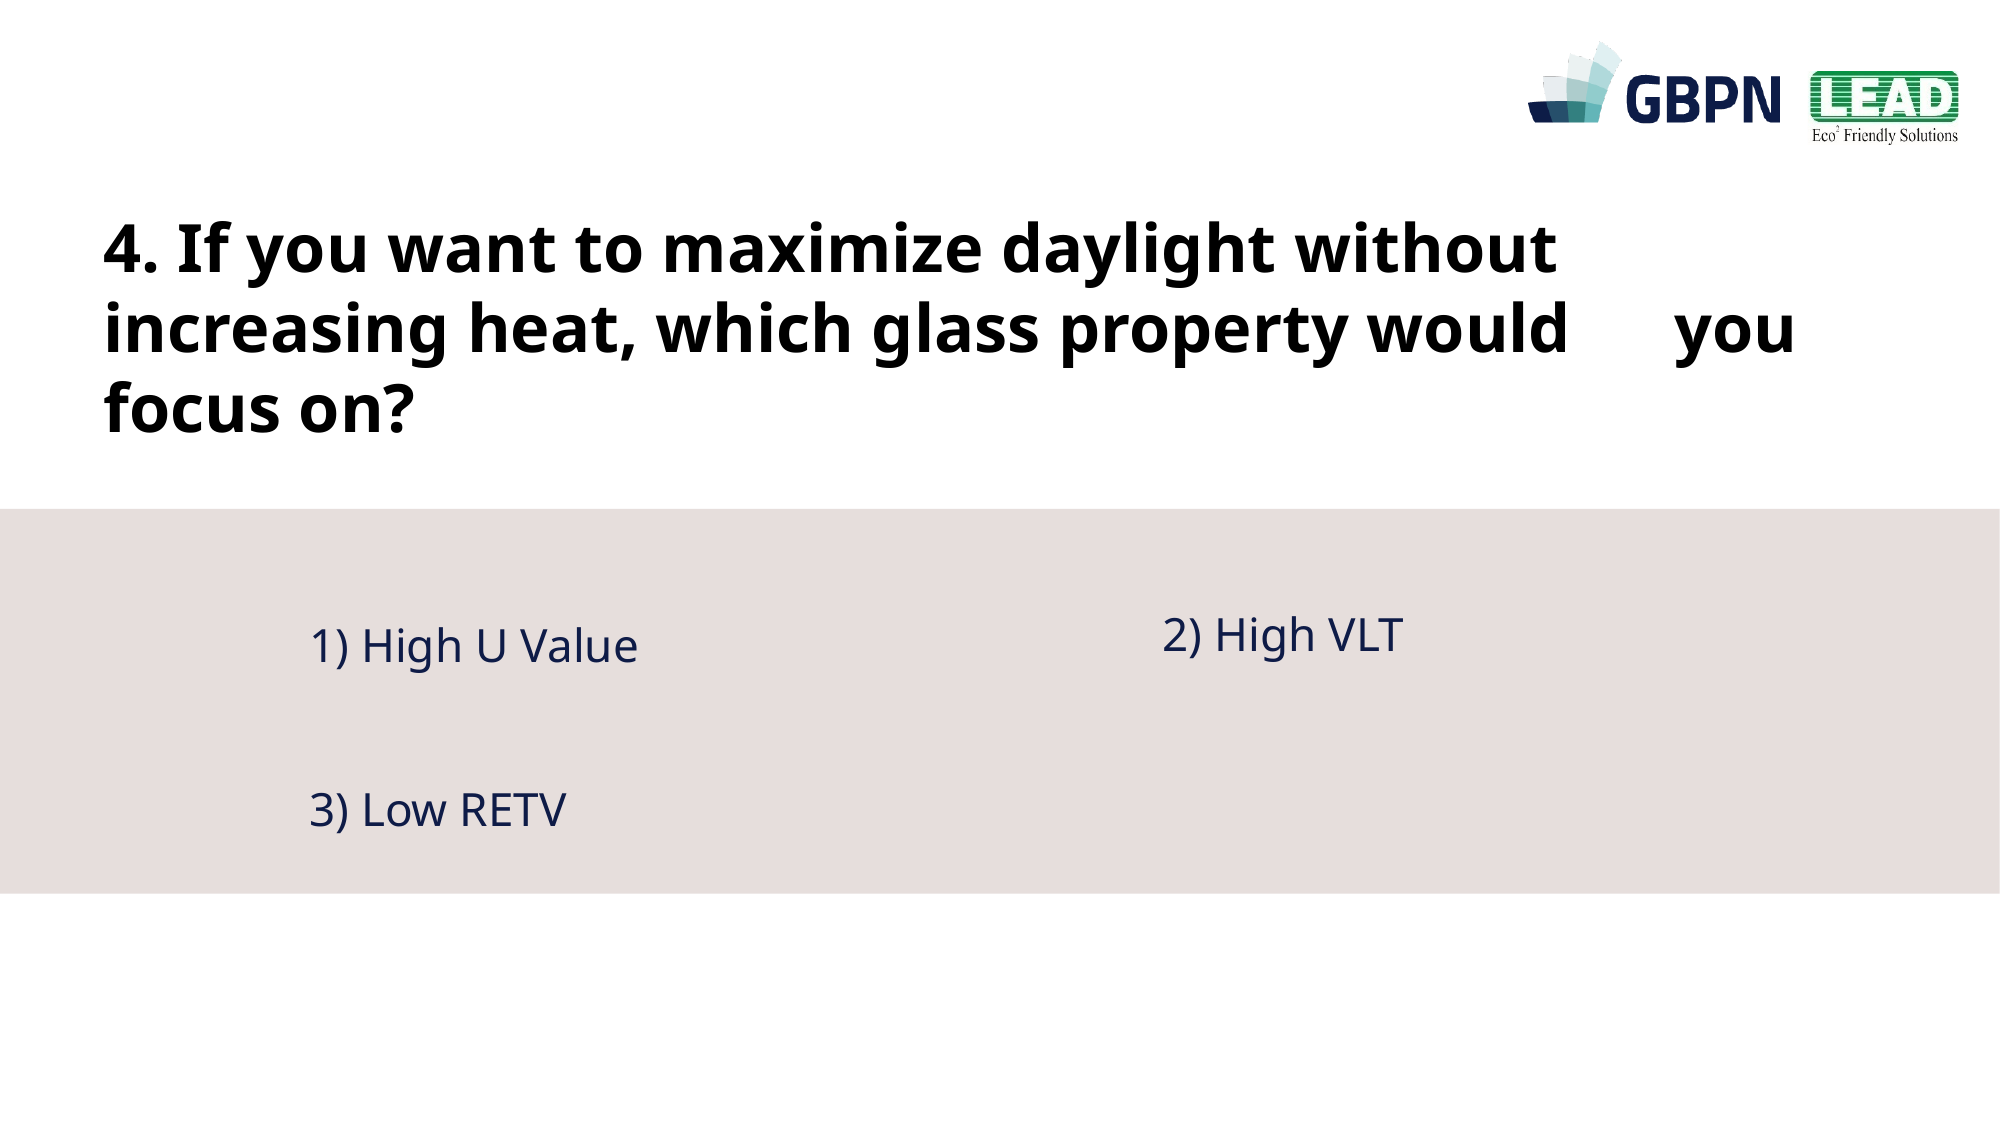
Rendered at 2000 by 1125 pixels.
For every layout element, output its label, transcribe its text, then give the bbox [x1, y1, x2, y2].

text_box 1) High U Value [301, 581, 817, 680]
text_box [1271, 40, 2000, 145]
picture [1523, 39, 1784, 125]
text_box 4. If you want to maximize daylight without increasing heat, which glass property would you focus on? [95, 198, 1979, 453]
text_box [0, 508, 2000, 894]
text_box 2) High VLT [1155, 570, 1640, 669]
text_box 3) Low RETV [301, 746, 817, 844]
picture [1807, 71, 1959, 145]
